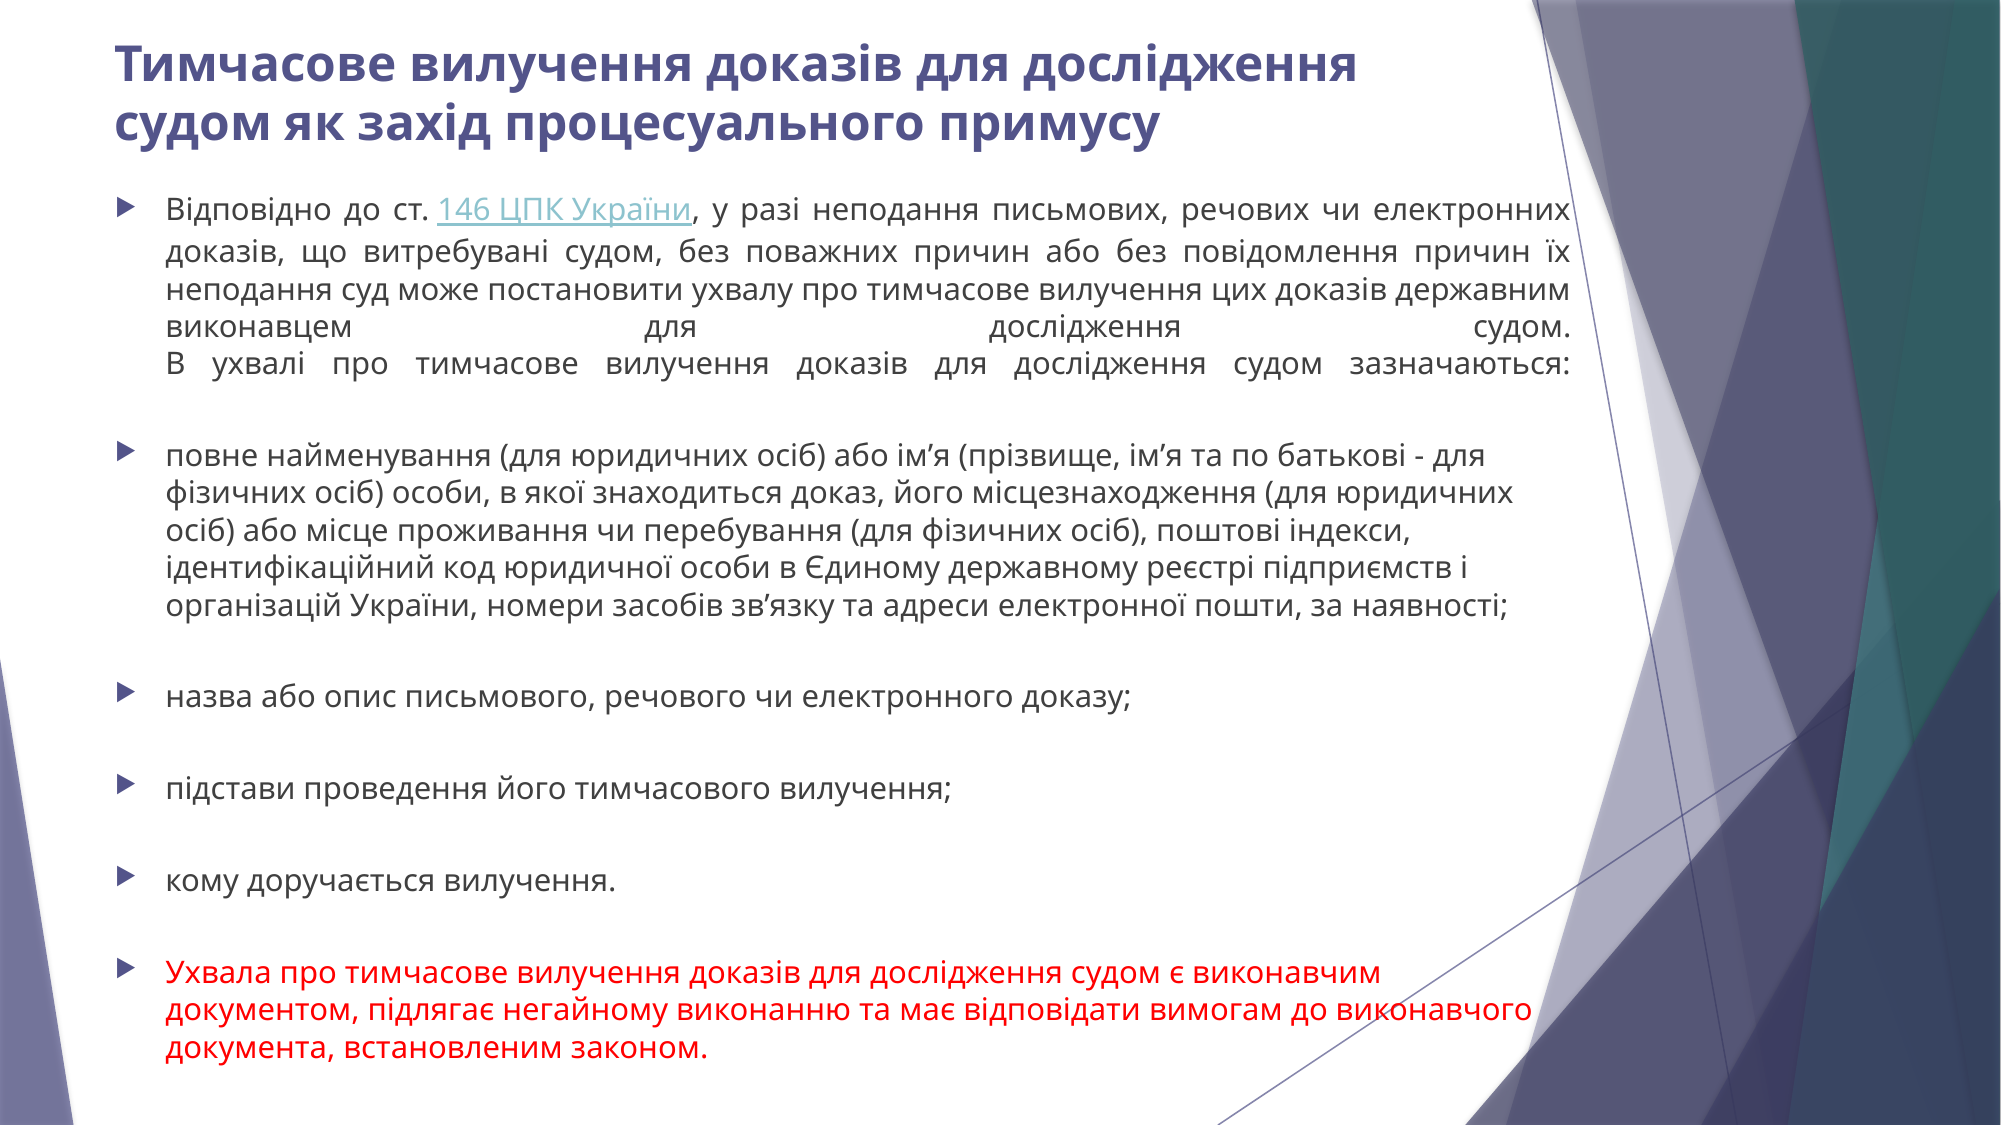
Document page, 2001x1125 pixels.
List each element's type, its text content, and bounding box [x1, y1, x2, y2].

list Відповідно до ст. 146 ЦПК України, у разі неподання письмових, речових чи електронних доказів, що витребувані судом, без поважних причин або без повідомлення причин їх неподання суд може постановити ухвалу про тимчасове вилучення цих доказів державним виконавцем для дослідження судом. В ухвалі про тимчасове вилучення доказів для дослідження судом зазначаються: повне найменування (для юридичних осіб) або ім’я (прізвище, ім’я та по батькові - для фізичних осіб) особи, в якої знаходиться доказ, його місцезнаходження (для юридичних осіб) або місце проживання чи перебування (для фізичних осіб), поштові індекси, ідентифікаційний код юридичної особи в Єдиному державному реєстрі підприємств і організацій України, номери засобів зв’язку та адреси електронної пошти, за наявності; назва або опис письмового, речового чи електронного доказу; підстави проведення його тимчасового вилучення; кому доручається вилучення. Ухвала про тимчасове вилучення доказів для дослідження судом є виконавчим документом, підлягає негайному виконанню та має відповідати вимогам до виконавчого документа, встановленим законом. [99, 182, 1586, 1082]
title Тимчасове вилучення доказів для дослідження судом як захід процесуального примусу [99, 23, 1510, 182]
